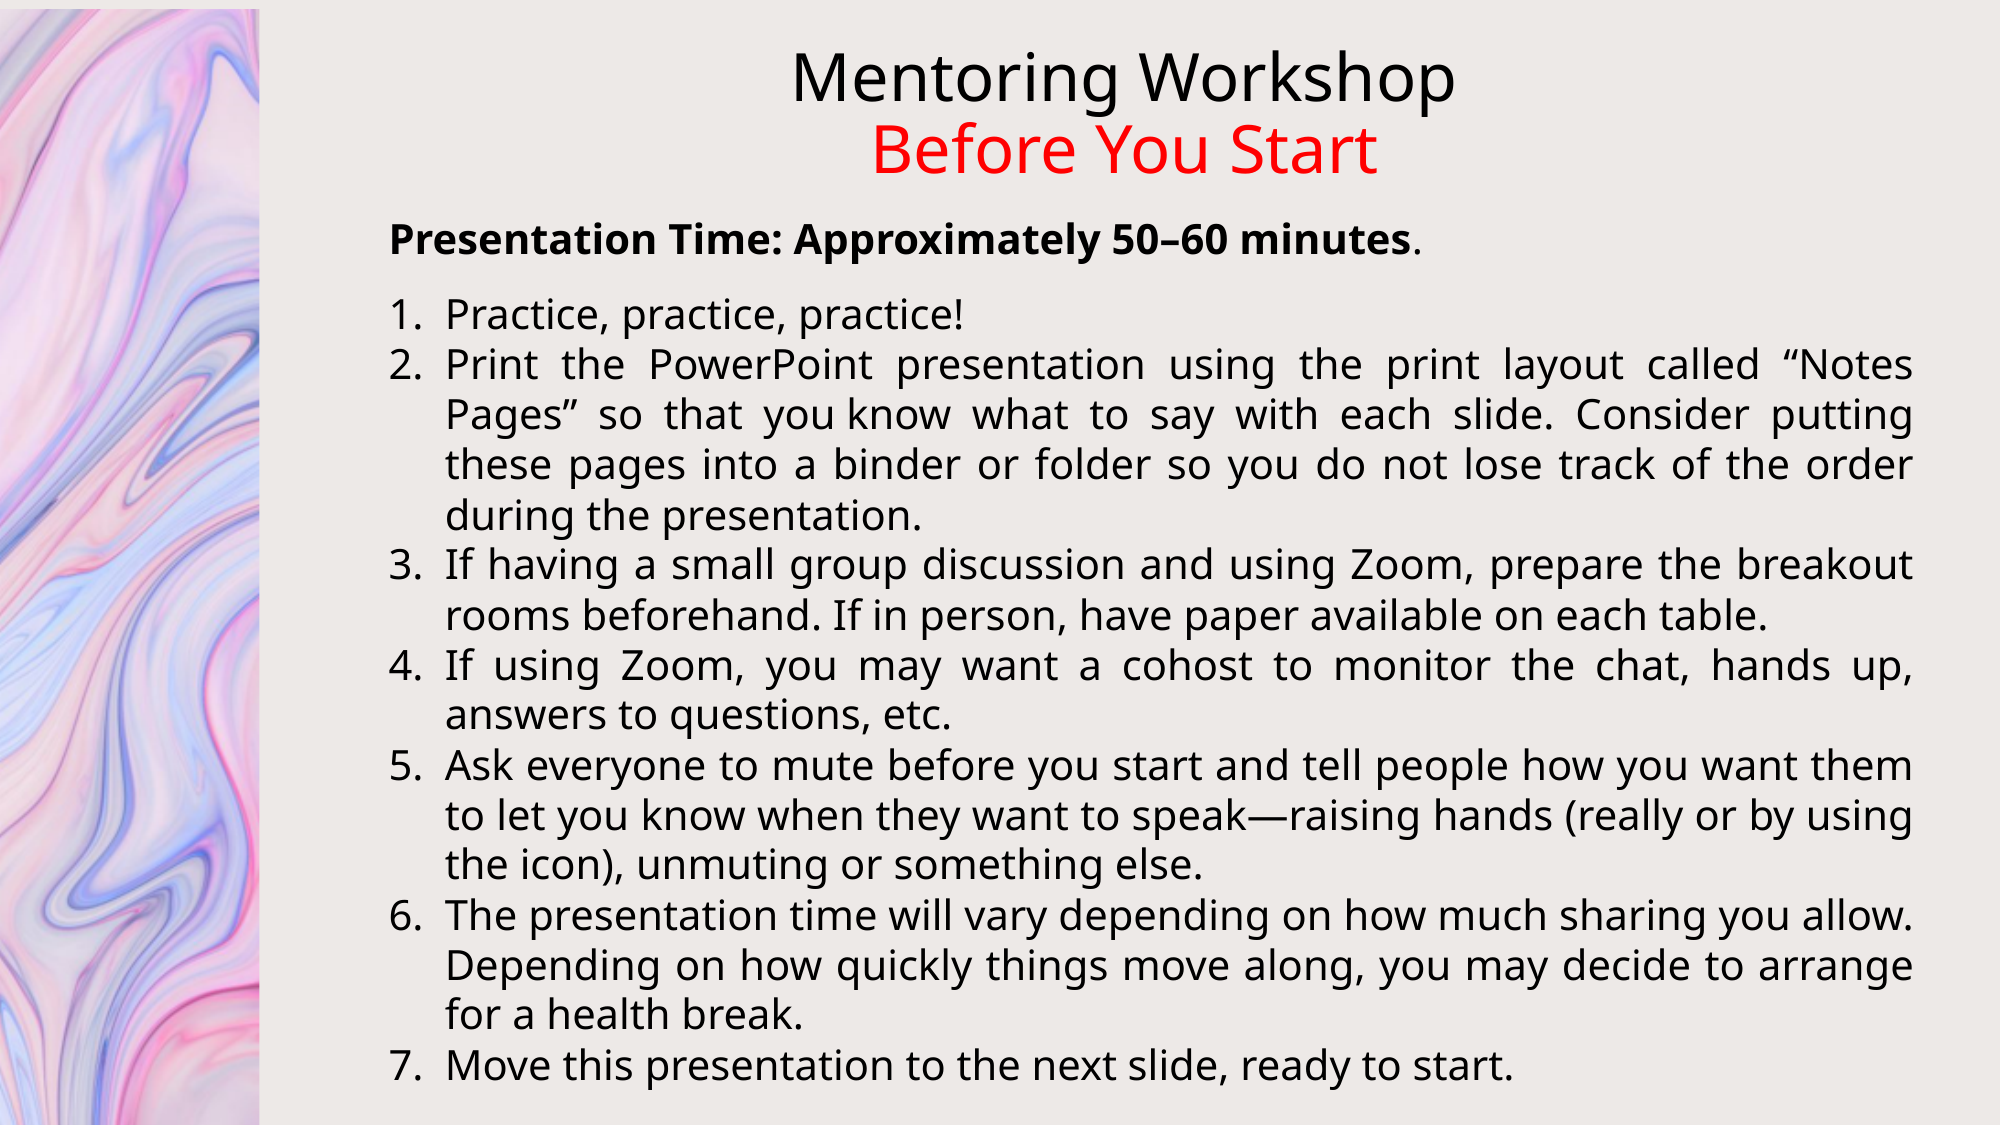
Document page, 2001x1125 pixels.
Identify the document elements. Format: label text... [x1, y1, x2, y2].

picture [0, 9, 260, 1125]
title Mentoring Workshop Before You Start [346, 12, 1903, 196]
text_box Presentation Time: Approximately 50–60 minutes. Practice, practice, practice!​ Print the PowerPoint presentation using the print layout called “Notes Pages” so that you know what to say with each slide.​ Consider putting these pages into a binder or folder so you do not lose track of the order during the presentation. If having a small group discussion and using Zoom, prepare the breakout rooms beforehand. If in person, have paper available on each table. If using Zoom, you may want a cohost to monitor the chat, hands up, answers to questions, etc. ​ Ask everyone to mute before you start and tell people how you want them to let you know when they want to speak—raising hands (really or by using the icon), unmuting or something else.​ The presentation time will vary depending on how much sharing you allow.​ Depending on how quickly things move along, you may decide to arrange for a health break. Move this presentation to the next slide, ready to start.​ [373, 205, 1930, 1096]
